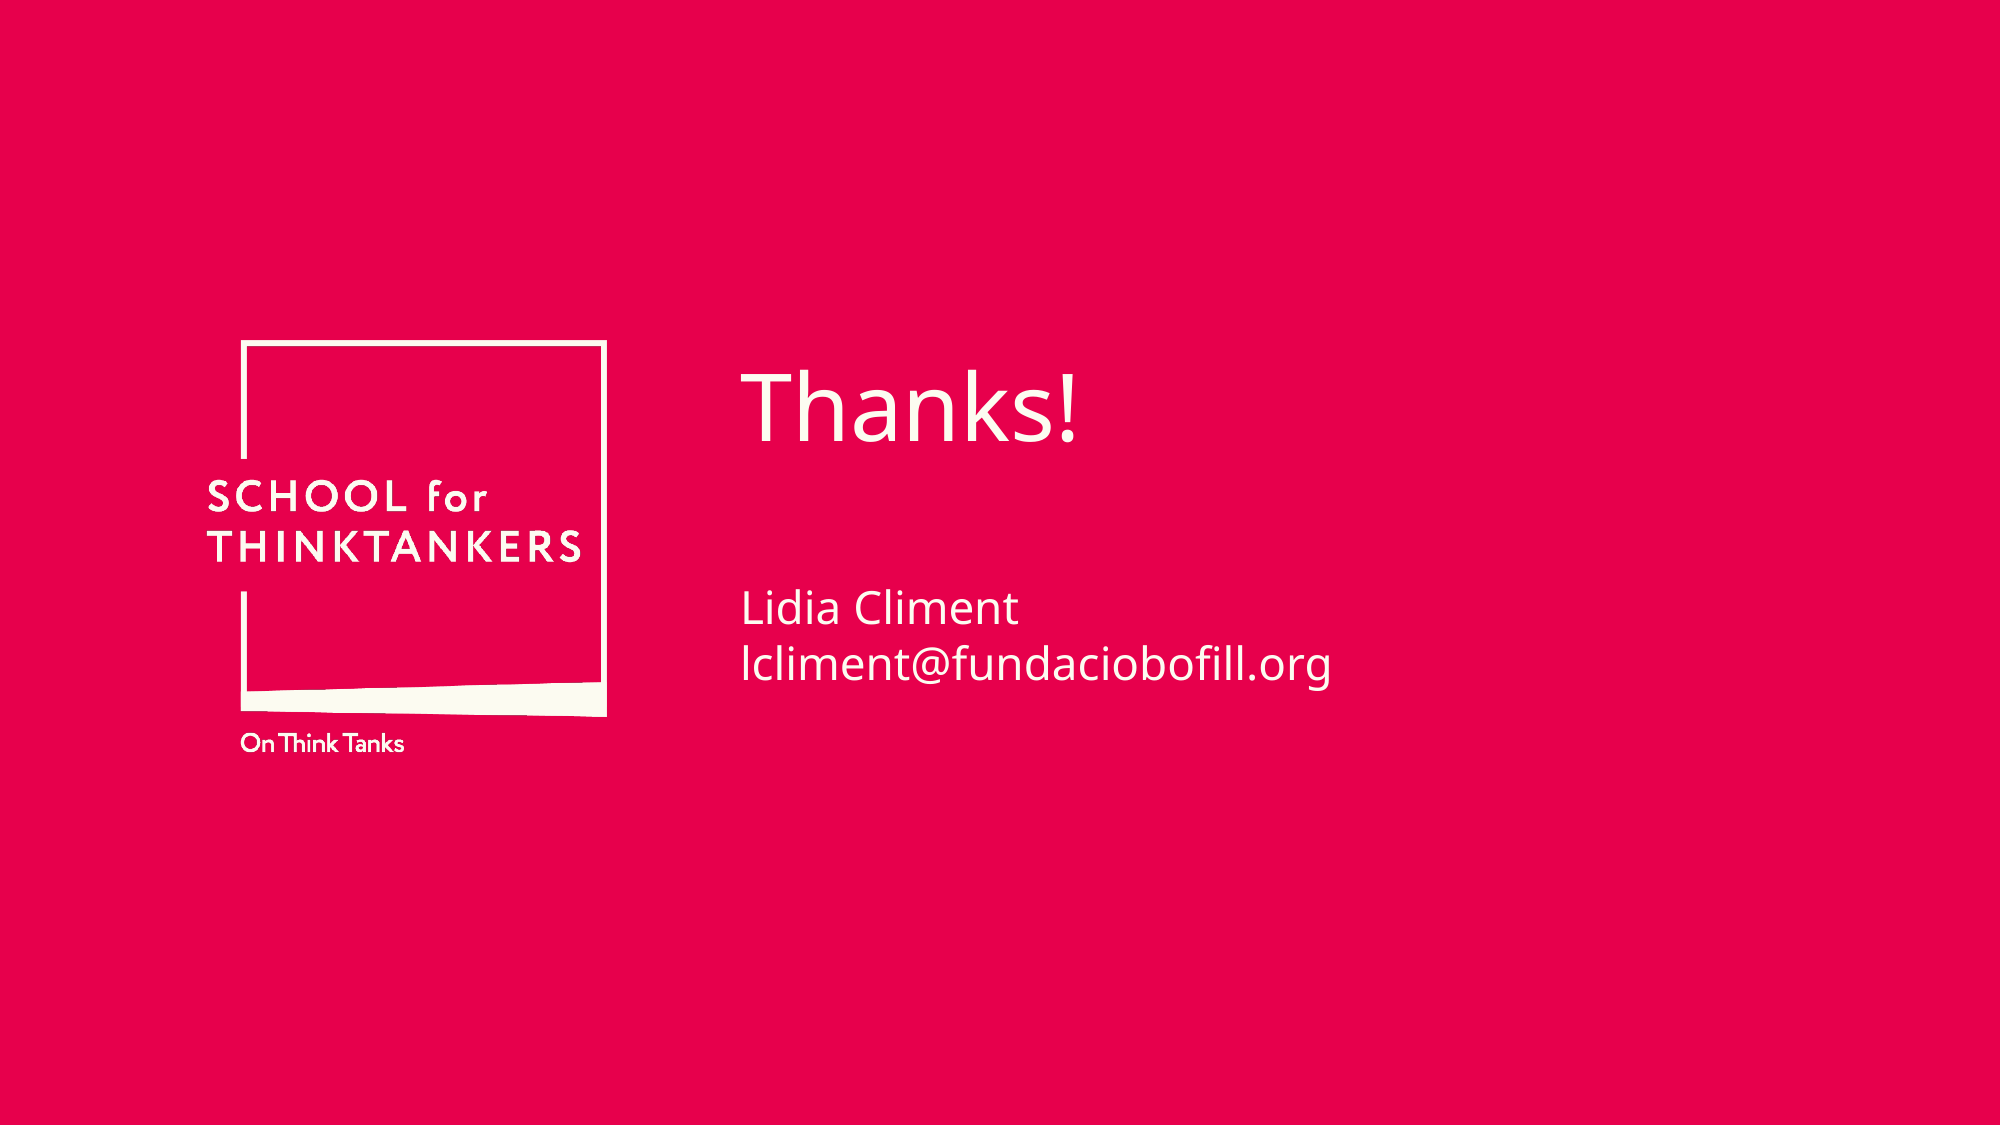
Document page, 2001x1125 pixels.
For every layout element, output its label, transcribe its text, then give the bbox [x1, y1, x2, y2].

picture [185, 318, 628, 774]
title Thanks! Lidia Climent lcliment@fundaciobofill.org [740, 349, 1658, 693]
